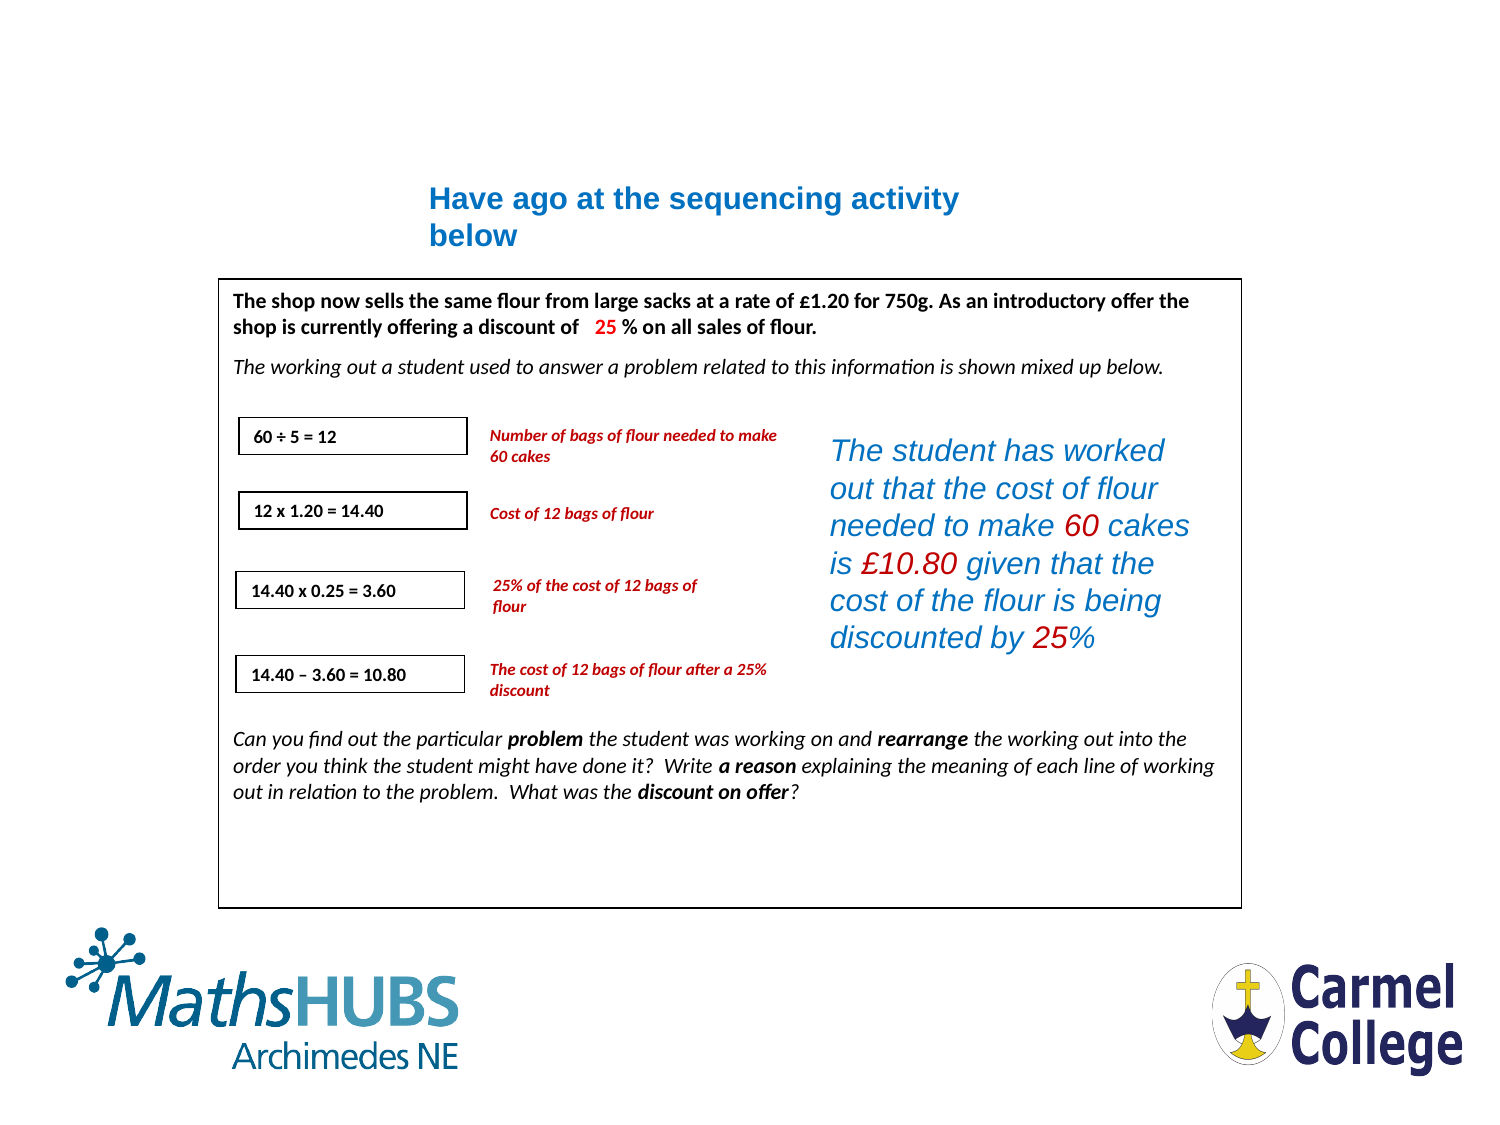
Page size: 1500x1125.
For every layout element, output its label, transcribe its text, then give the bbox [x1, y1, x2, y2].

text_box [218, 278, 1242, 909]
text_box Have ago at the sequencing activity below [414, 170, 981, 261]
picture [40, 904, 479, 1093]
picture [1212, 962, 1463, 1079]
